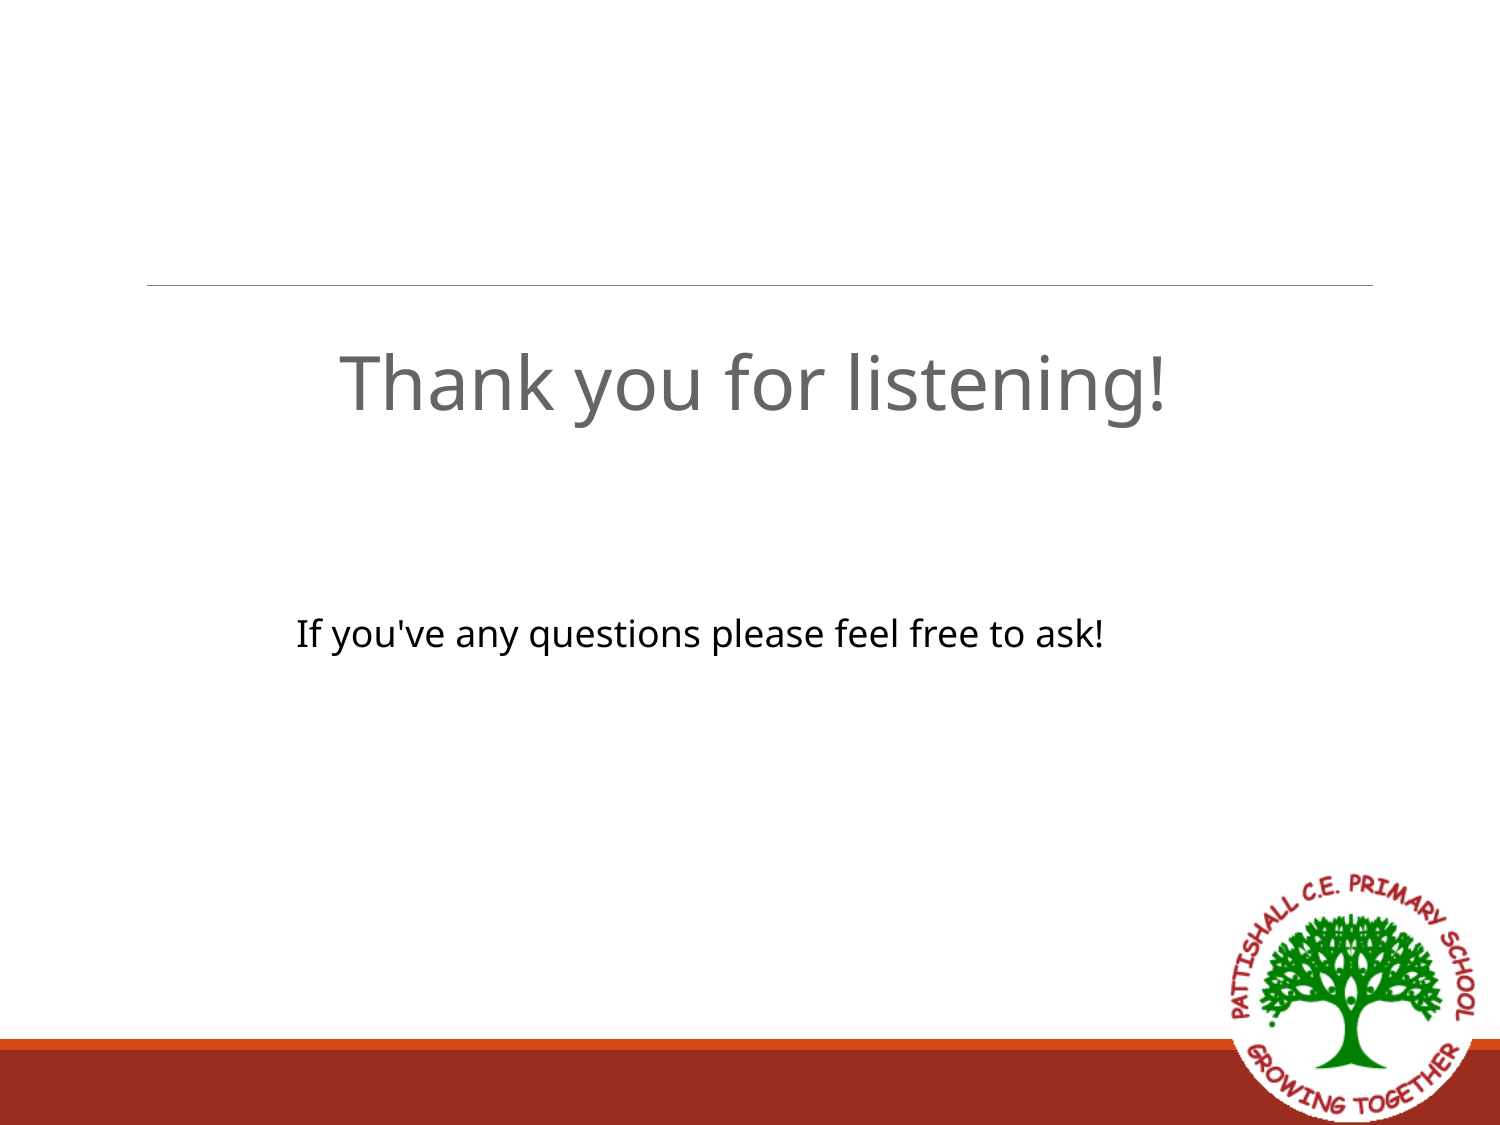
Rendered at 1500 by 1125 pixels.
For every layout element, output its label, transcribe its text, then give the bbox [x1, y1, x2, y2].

text_box If you've any questions please feel free to ask! [277, 602, 1124, 663]
list Thank you for listening! [60, 338, 1447, 1071]
picture [1221, 863, 1484, 1125]
